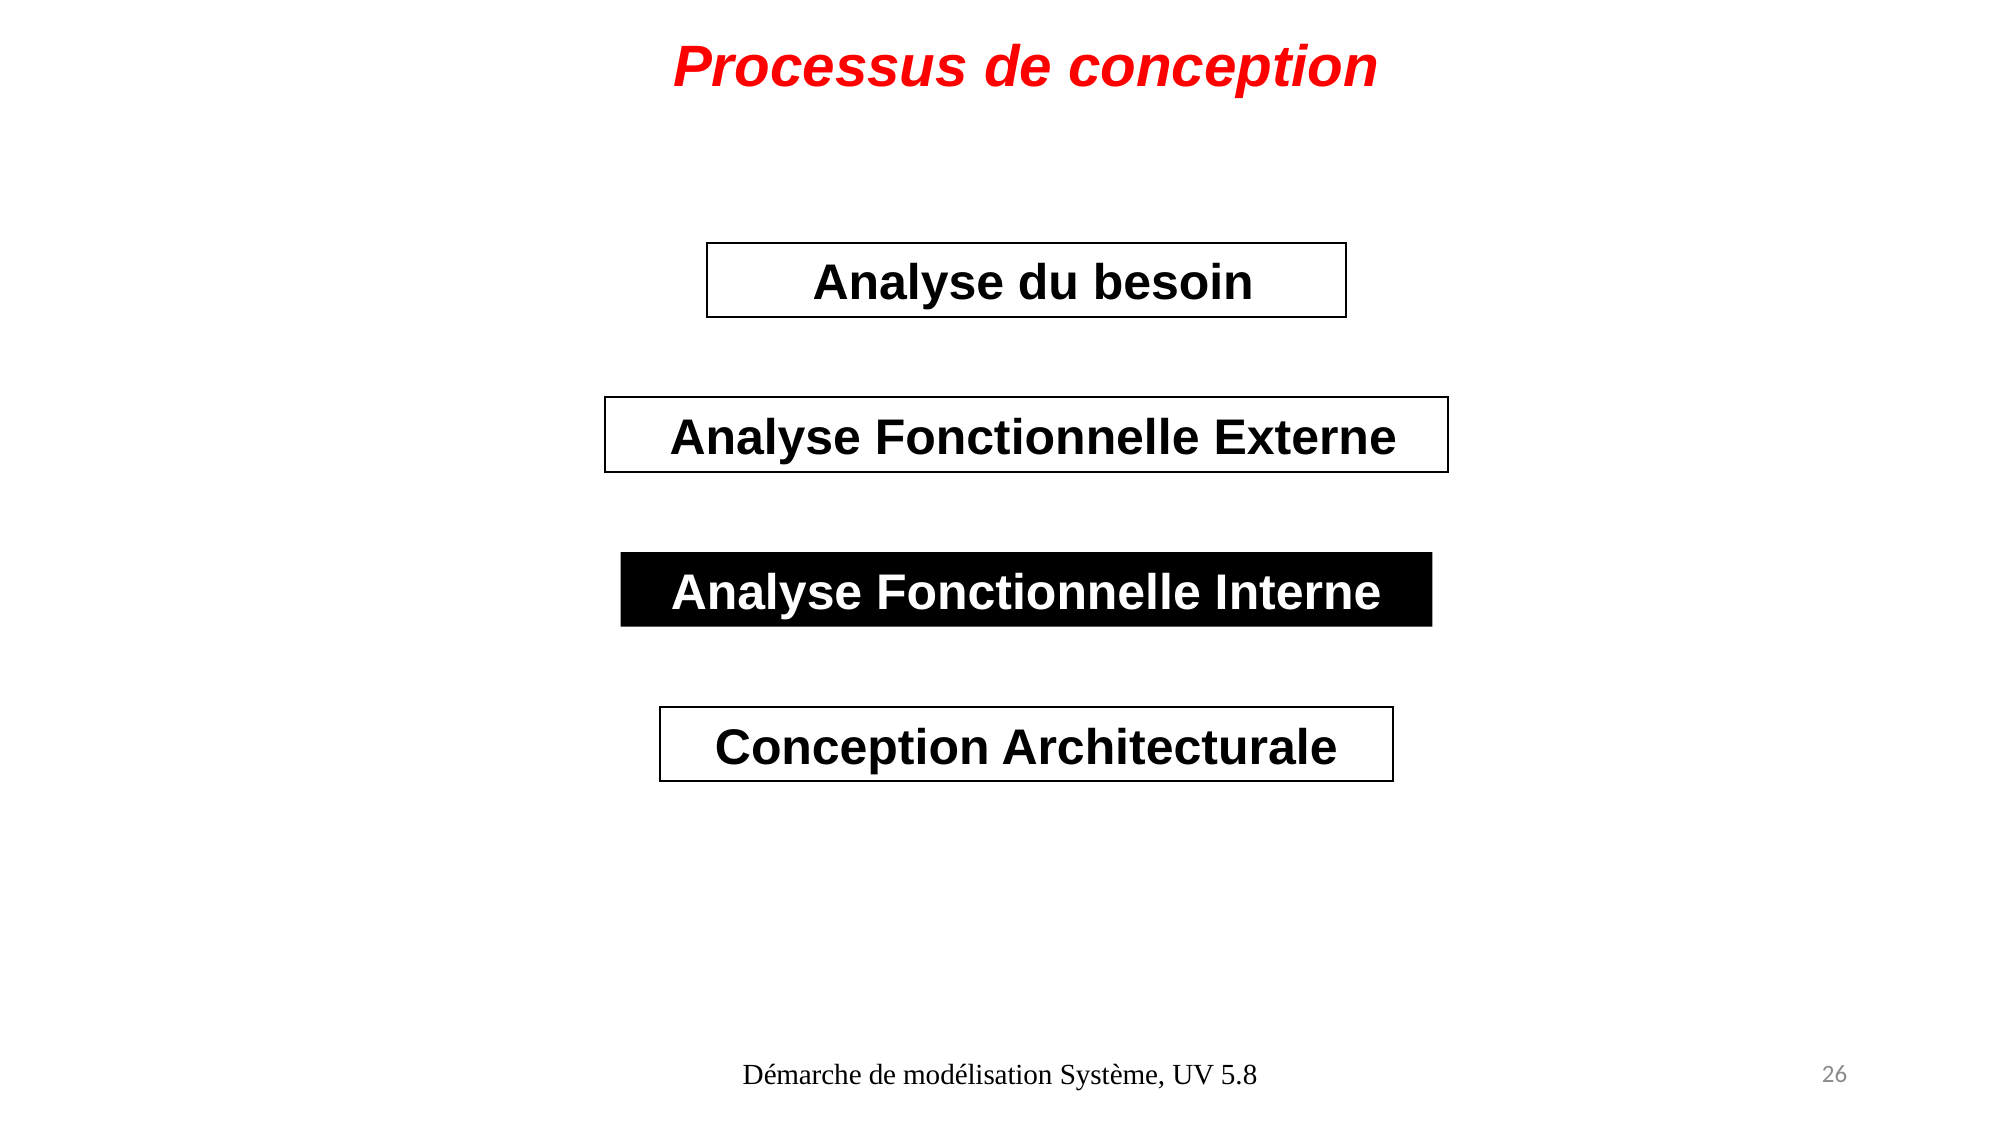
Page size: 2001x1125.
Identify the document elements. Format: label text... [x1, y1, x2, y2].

footer Démarche de modélisation Système, UV 5.8 [662, 1042, 1338, 1103]
text_box Conception Architecturale [659, 706, 1394, 782]
slide_number 26 [1412, 1042, 1863, 1103]
text_box Analyse Fonctionnelle Interne [620, 552, 1433, 627]
text_box Analyse du besoin [706, 242, 1346, 318]
text_box Analyse Fonctionnelle Externe [604, 397, 1449, 472]
text_box Processus de conception [324, 0, 1729, 93]
